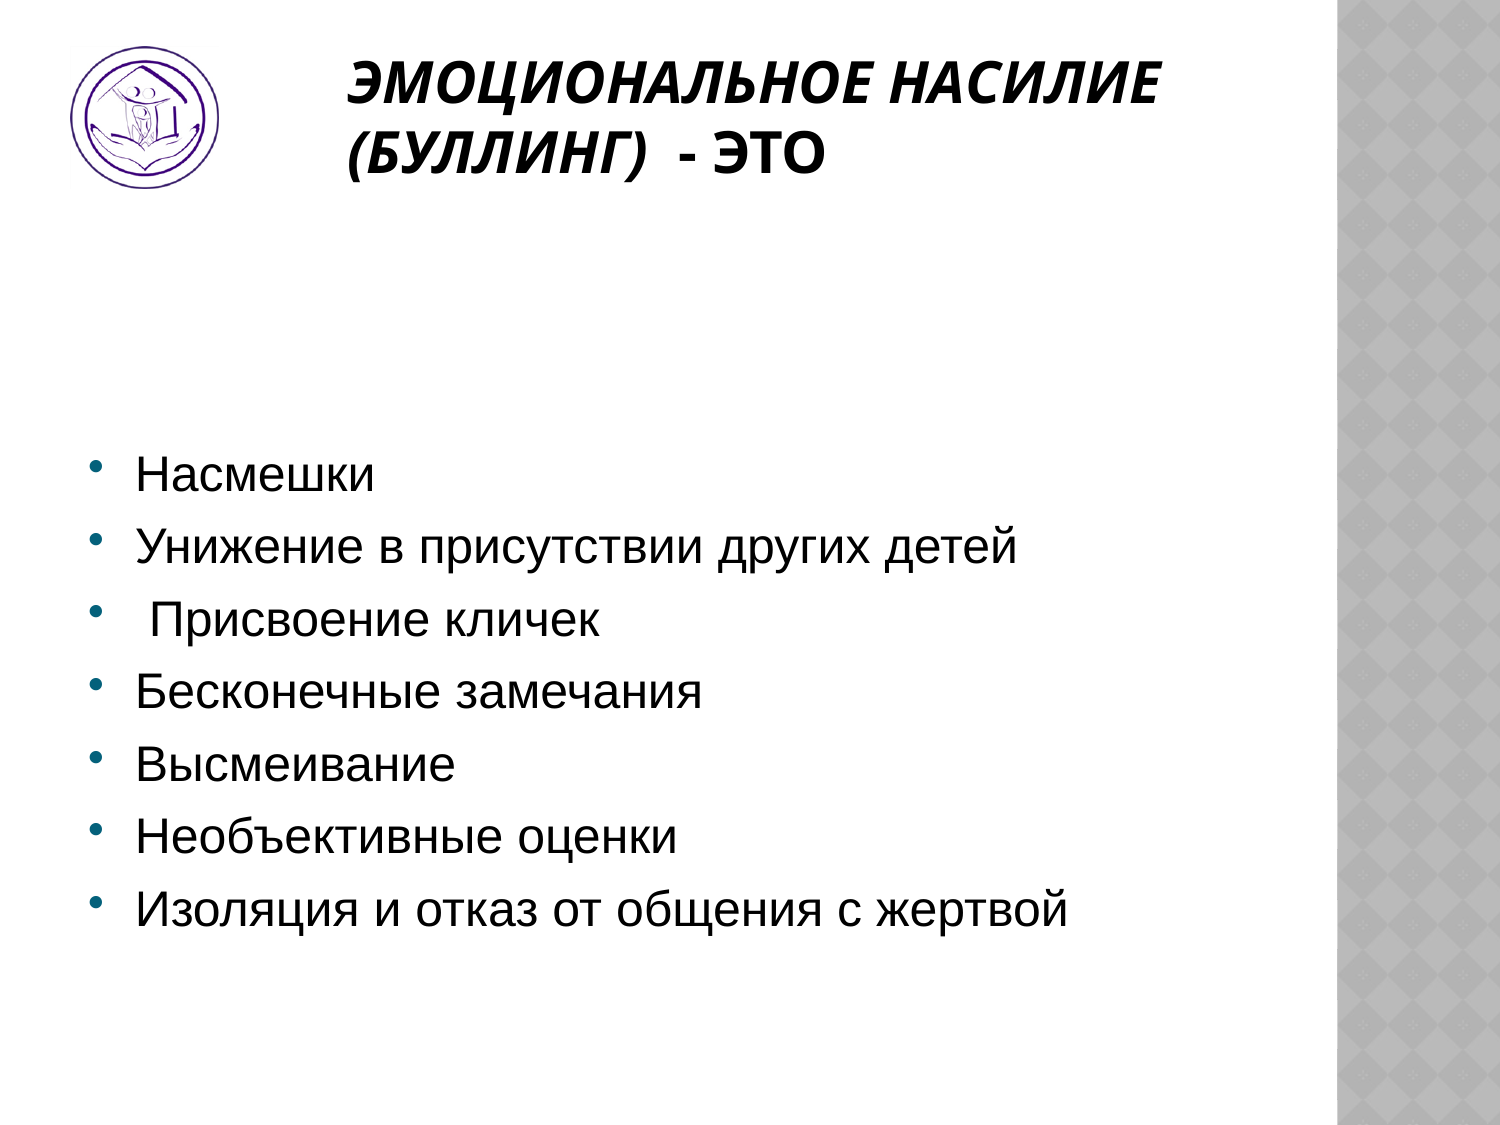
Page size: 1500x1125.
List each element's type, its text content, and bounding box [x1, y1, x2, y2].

title Эмоциональное насилие (буллинг) - это [339, 45, 1336, 282]
picture [69, 46, 220, 190]
list Насмешки Унижение в присутствии других детей Присвоение кличек Бесконечные замечания Высмеивание Необъективные оценки Изоляция и отказ от общения с жертвой [75, 351, 1425, 1005]
